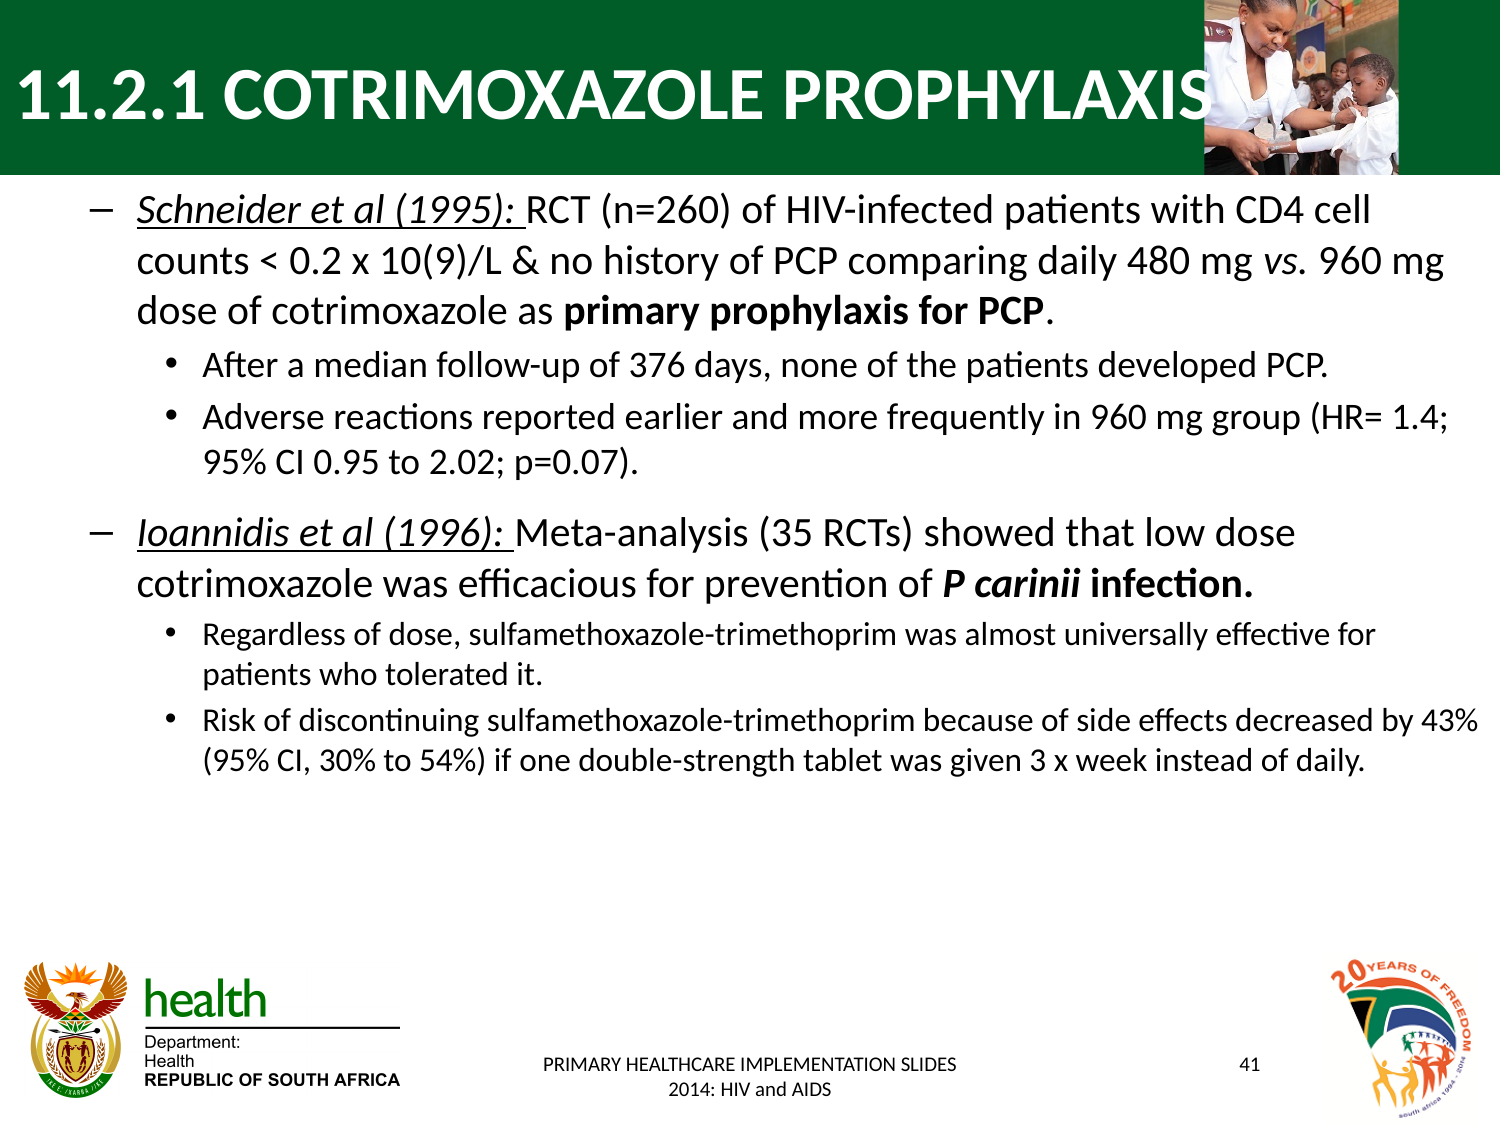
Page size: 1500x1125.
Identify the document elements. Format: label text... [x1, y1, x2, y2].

picture [24, 962, 400, 1098]
picture [1324, 953, 1477, 1125]
list Schneider et al (1995): RCT (n=260) of HIV-infected patients with CD4 cell counts < 0.2 x 10(9)/L & no history of PCP comparing daily 480 mg vs. 960 mg dose of cotrimoxazole as primary prophylaxis for PCP. After a median follow-up of 376 days, none of the patients developed PCP. Adverse reactions reported earlier and more frequently in 960 mg group (HR= 1.4; 95% CI 0.95 to 2.02; p=0.07). Ioannidis et al (1996): Meta-analysis (35 RCTs) showed that low dose cotrimoxazole was efficacious for prevention of P carinii infection. Regardless of dose, sulfamethoxazole-trimethoprim was almost universally effective for patients who tolerated it. Risk of discontinuing sulfamethoxazole-trimethoprim because of side effects decreased by 43% (95% CI, 30% to 54%) if one double-strength tablet was given 3 x week instead of daily. [0, 174, 1500, 950]
footer PRIMARY HEALTHCARE IMPLEMENTATION SLIDES 2014: HIV and AIDS [512, 1042, 988, 1103]
picture [1204, 0, 1399, 37]
slide_number 41 [1074, 1042, 1425, 1103]
title 11.2.1 COTRIMOXAZOLE PROPHYLAXIS [0, 37, 1425, 175]
